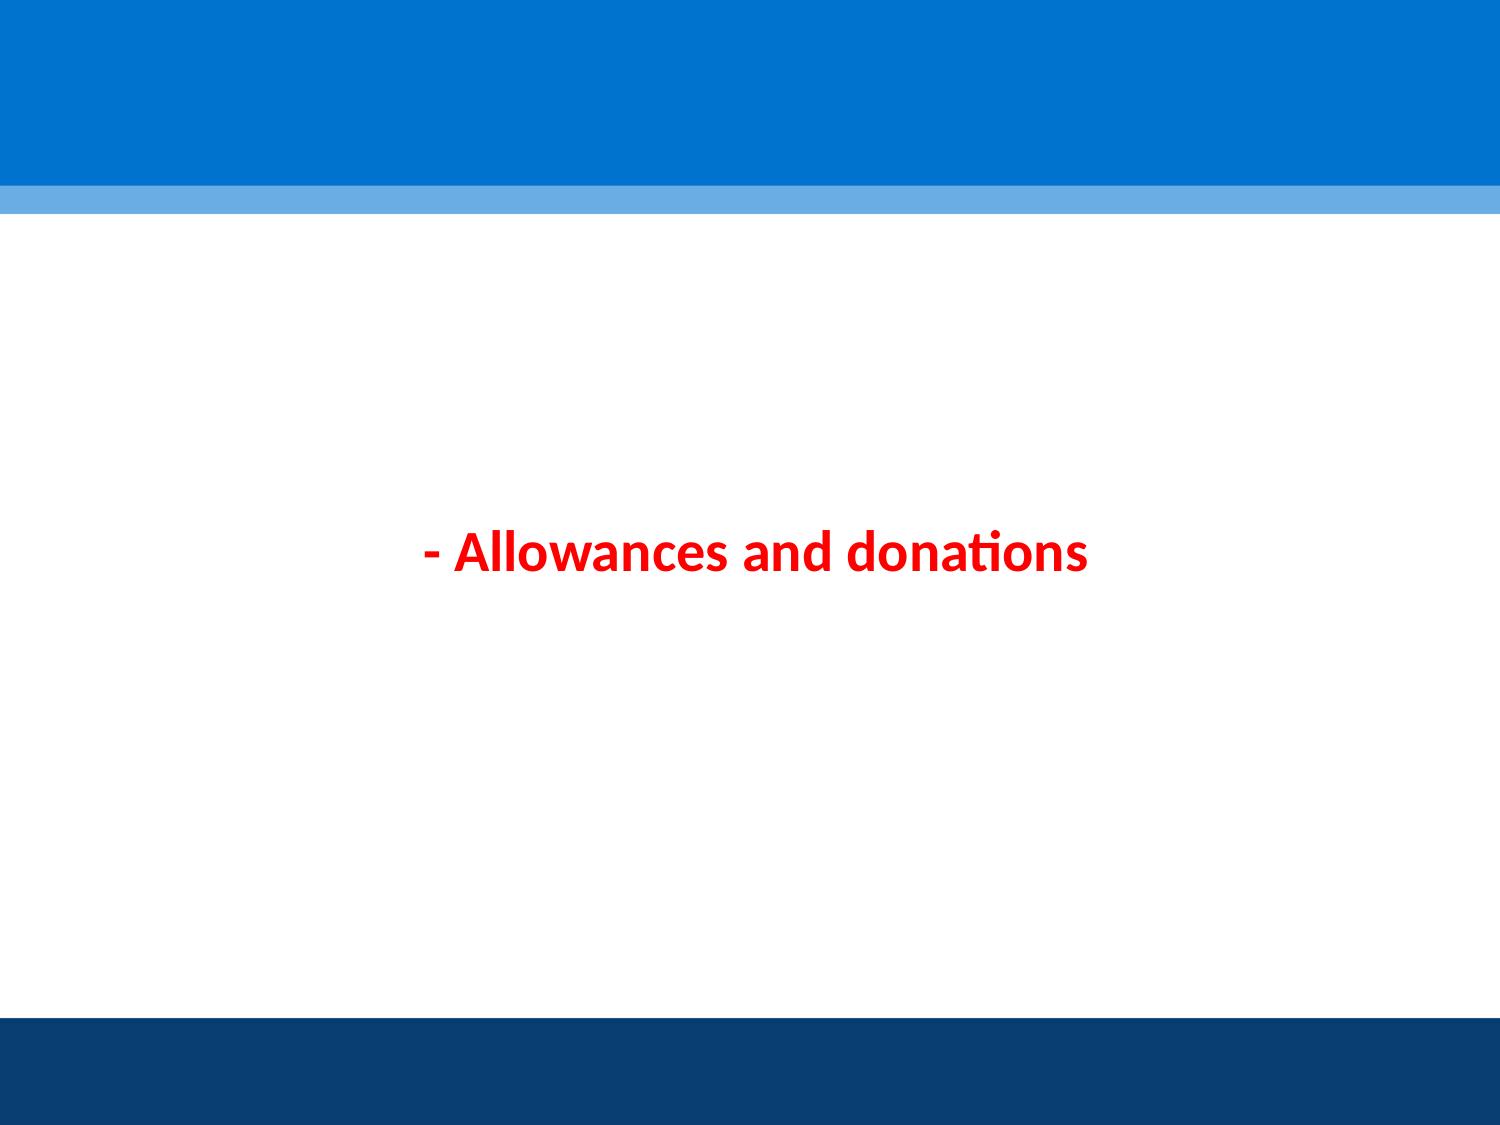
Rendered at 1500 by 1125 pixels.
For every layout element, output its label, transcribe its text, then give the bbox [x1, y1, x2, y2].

picture [0, 0, 1500, 1125]
list - Allowances and donations [118, 337, 1394, 584]
